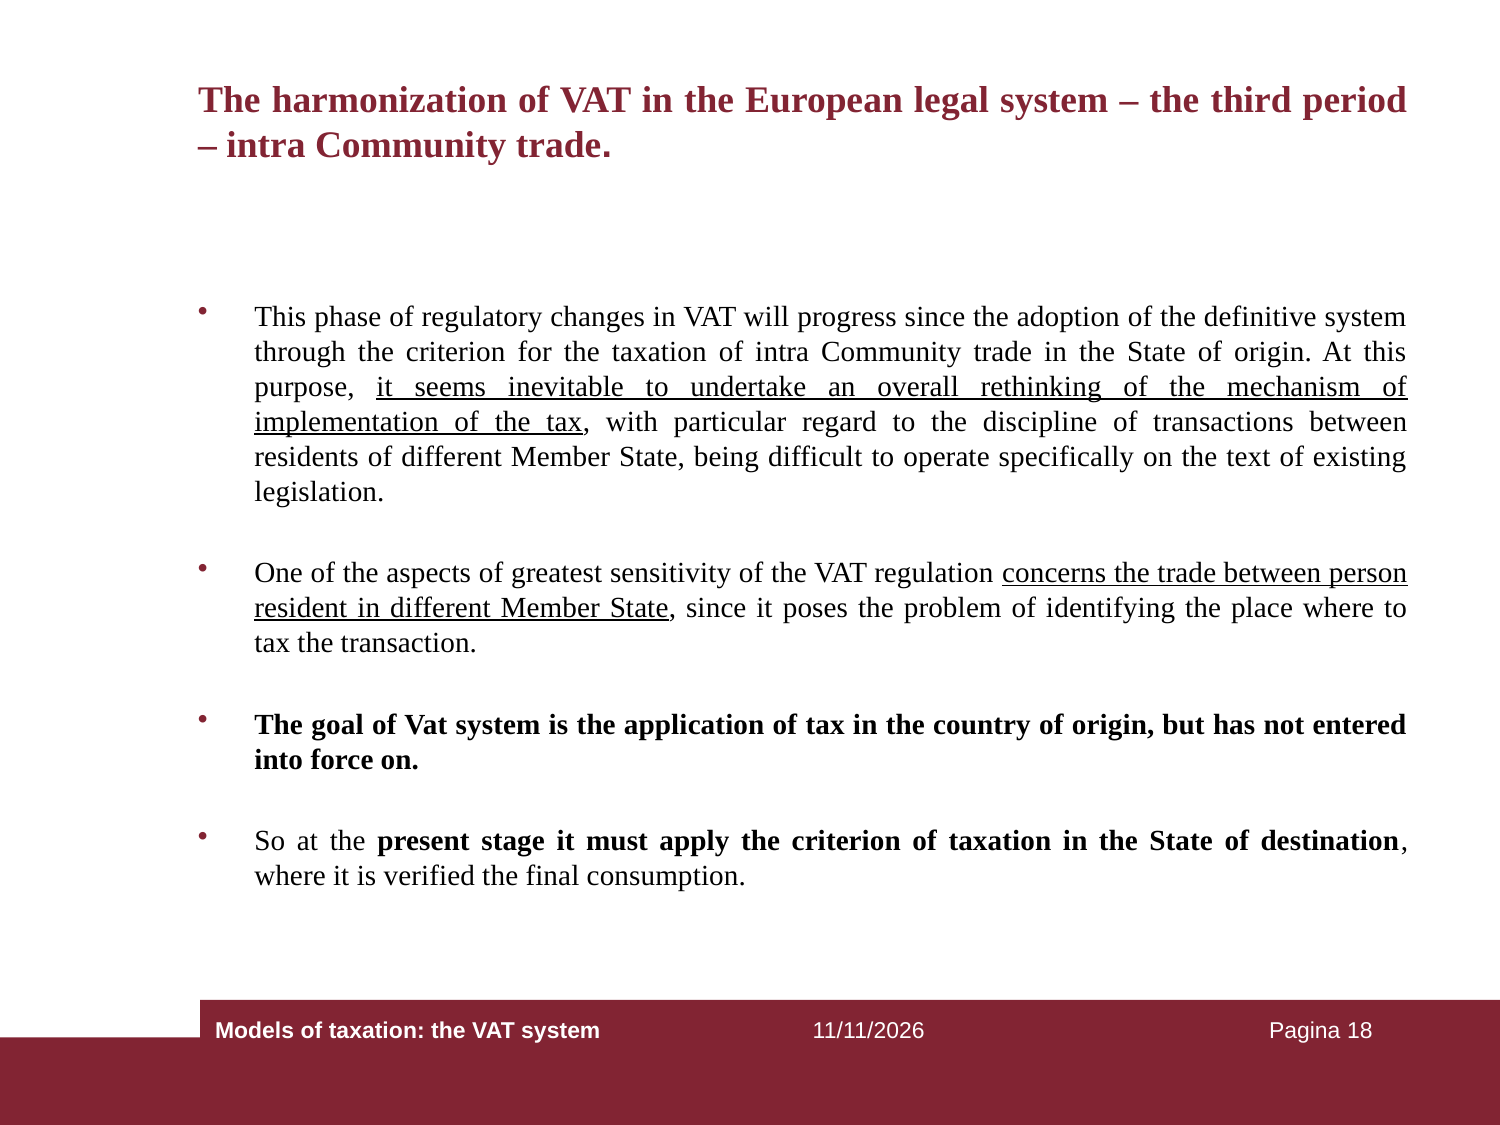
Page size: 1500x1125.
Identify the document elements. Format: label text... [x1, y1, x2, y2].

text_box [714, 692, 793, 853]
slide_number Pagina 18 [1074, 1008, 1388, 1084]
list This phase of regulatory changes in VAT will progress since the adoption of the definitive system through the criterion for the taxation of intra Community trade in the State of origin. At this purpose, it seems inevitable to undertake an overall rethinking of the mechanism of implementation of the tax, with particular regard to the discipline of transactions between residents of different Member State, being difficult to operate specifically on the text of existing legislation. One of the aspects of greatest sensitivity of the VAT regulation concerns the trade between person resident in different Member State, since it poses the problem of identifying the place where to tax the transaction. The goal of Vat system is the application of tax in the country of origin, but has not entered into force on. So at the present stage it must apply the criterion of taxation in the State of destination, where it is verified the final consumption. [182, 207, 1424, 975]
title The harmonization of VAT in the European legal system – the third period – intra Community trade. [182, 66, 1424, 173]
text_box [834, 680, 877, 799]
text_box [855, 692, 1007, 843]
text_box [773, 680, 850, 842]
footer Models of taxation: the VAT system [200, 1008, 675, 1084]
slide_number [712, 1008, 1025, 1084]
